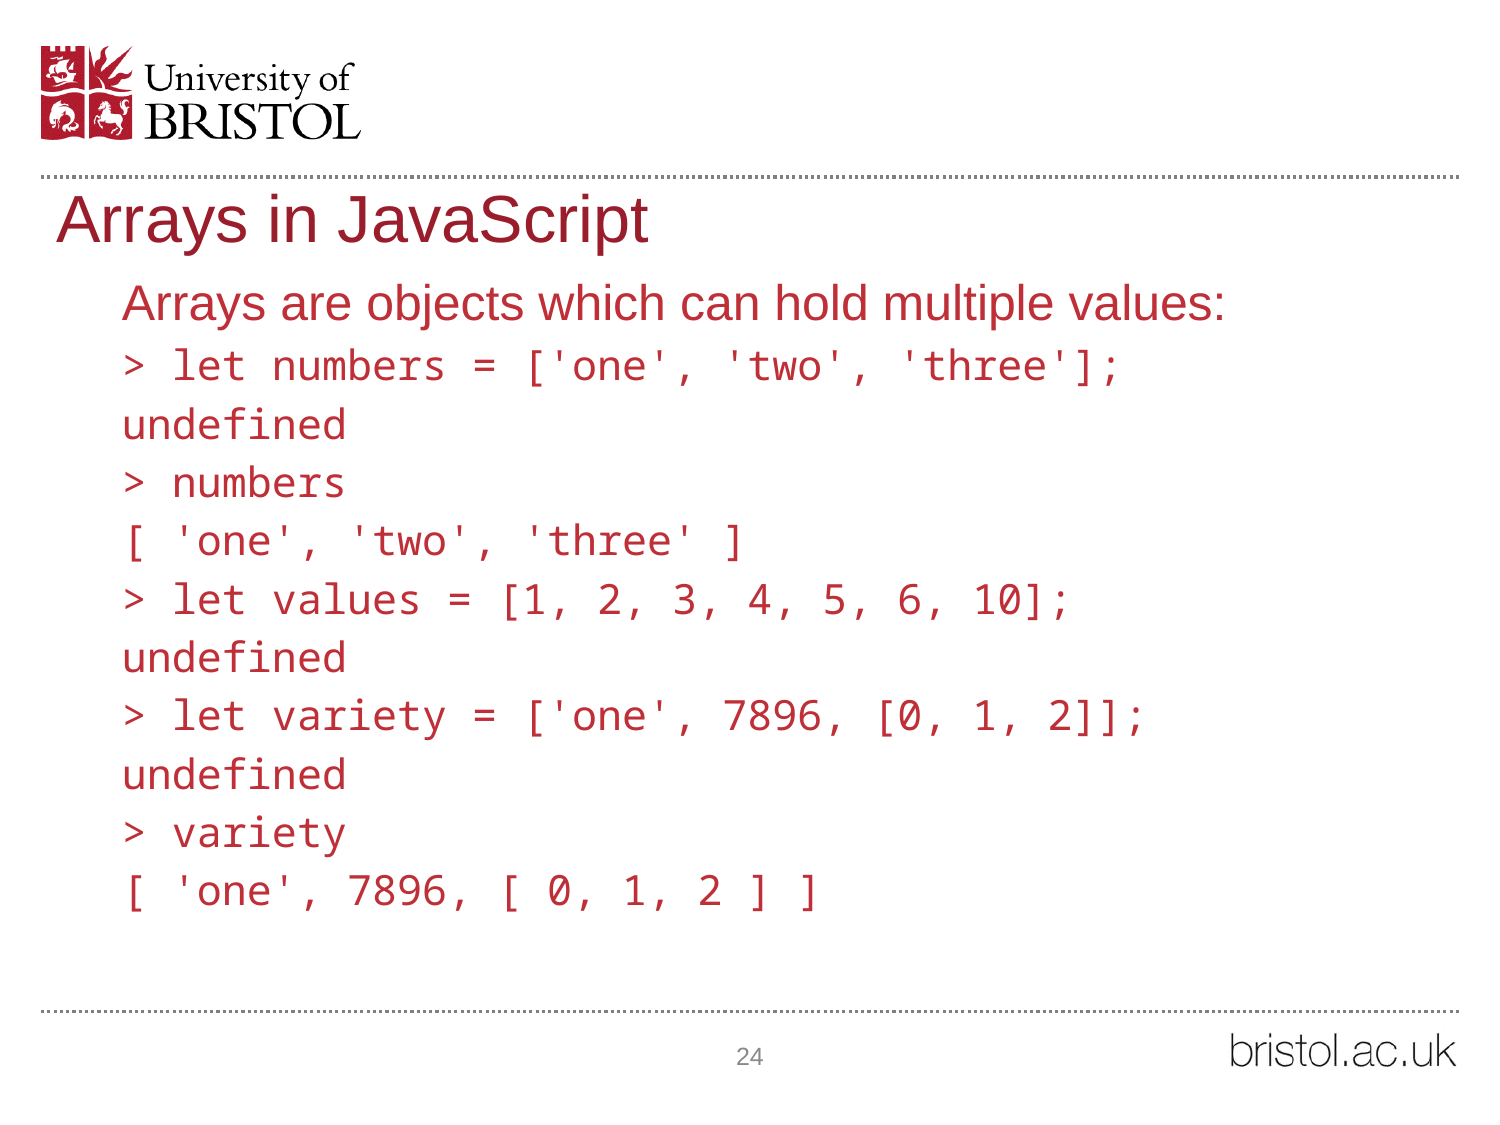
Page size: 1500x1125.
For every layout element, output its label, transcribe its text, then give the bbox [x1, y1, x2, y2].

picture [1214, 1026, 1459, 1080]
slide_number 24 [690, 1026, 810, 1086]
title Arrays in JavaScript [41, 177, 1459, 263]
picture [41, 46, 361, 140]
list Arrays are objects which can hold multiple values: > let numbers = ['one', 'two', 'three']; undefined > numbers [ 'one', 'two', 'three' ] > let values = [1, 2, 3, 4, 5, 6, 10]; undefined > let variety = ['one', 7896, [0, 1, 2]]; undefined > variety [ 'one', 7896, [ 0, 1, 2 ] ] [41, 263, 1459, 1026]
